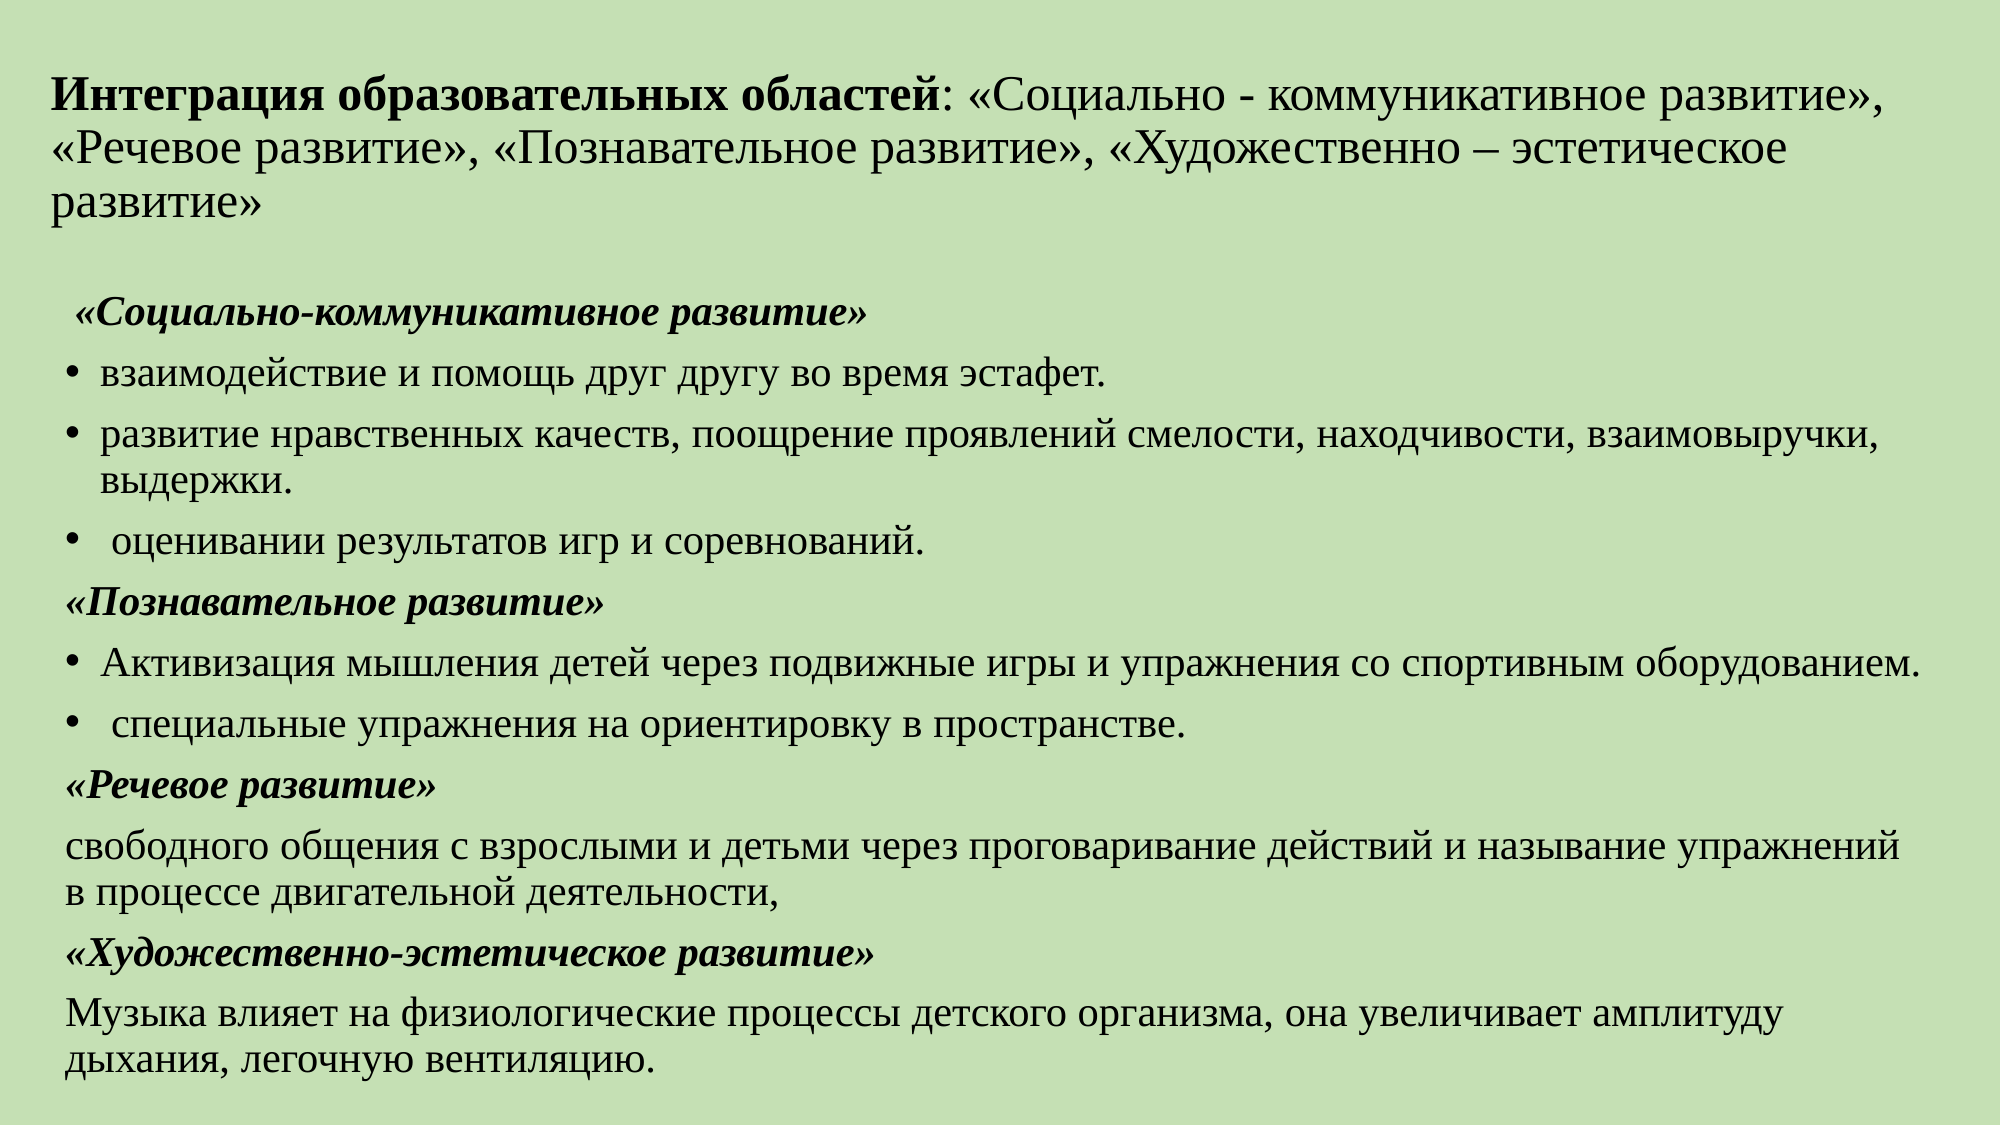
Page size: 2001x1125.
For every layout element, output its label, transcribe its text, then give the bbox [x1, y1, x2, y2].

list «Социально-коммуникативное развитие» взаимодействие и помощь друг другу во время эстафет. развитие нравственных качеств, поощрение проявлений смелости, находчивости, взаимовыручки, выдержки. оценивании результатов игр и соревнований. «Познавательное развитие» Активизация мышления детей через подвижные игры и упражнения со спортивным оборудованием. специальные упражнения на ориентировку в пространстве. «Речевое развитие» свободного общения с взрослыми и детьми через проговаривание действий и называние упражнений в процессе двигательной деятельности, «Художественно-эстетическое развитие» Музыка влияет на физиологические процессы детского организма, она увеличивает амплитуду дыхания, легочную вентиляцию. [50, 281, 1939, 1112]
title Интеграция образовательных областей: «Социально - коммуникативное развитие», «Речевое развитие», «Познавательное развитие», «Художественно – эстетическое развитие» [35, 33, 1965, 209]
